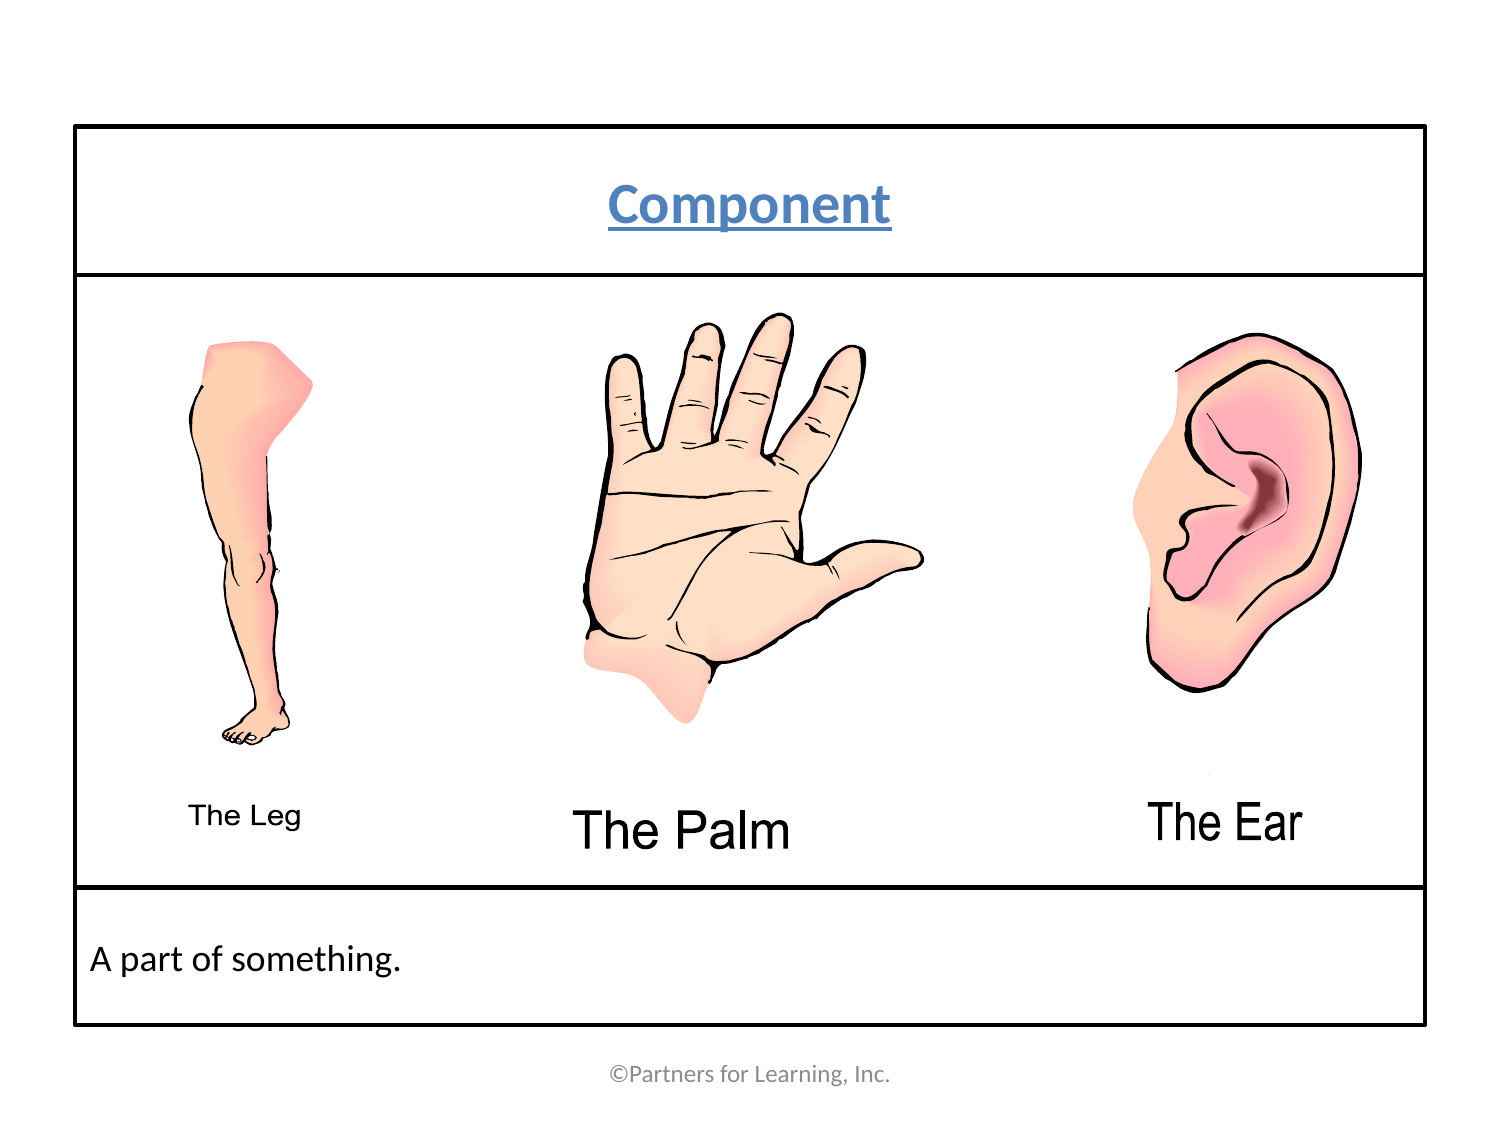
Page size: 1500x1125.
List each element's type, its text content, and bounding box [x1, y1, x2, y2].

list A part of something. [75, 887, 1425, 1025]
picture [187, 329, 321, 832]
picture [571, 311, 929, 850]
footer ©Partners for Learning, Inc. [512, 1042, 988, 1103]
picture [1124, 329, 1364, 842]
list Component [75, 125, 1425, 275]
